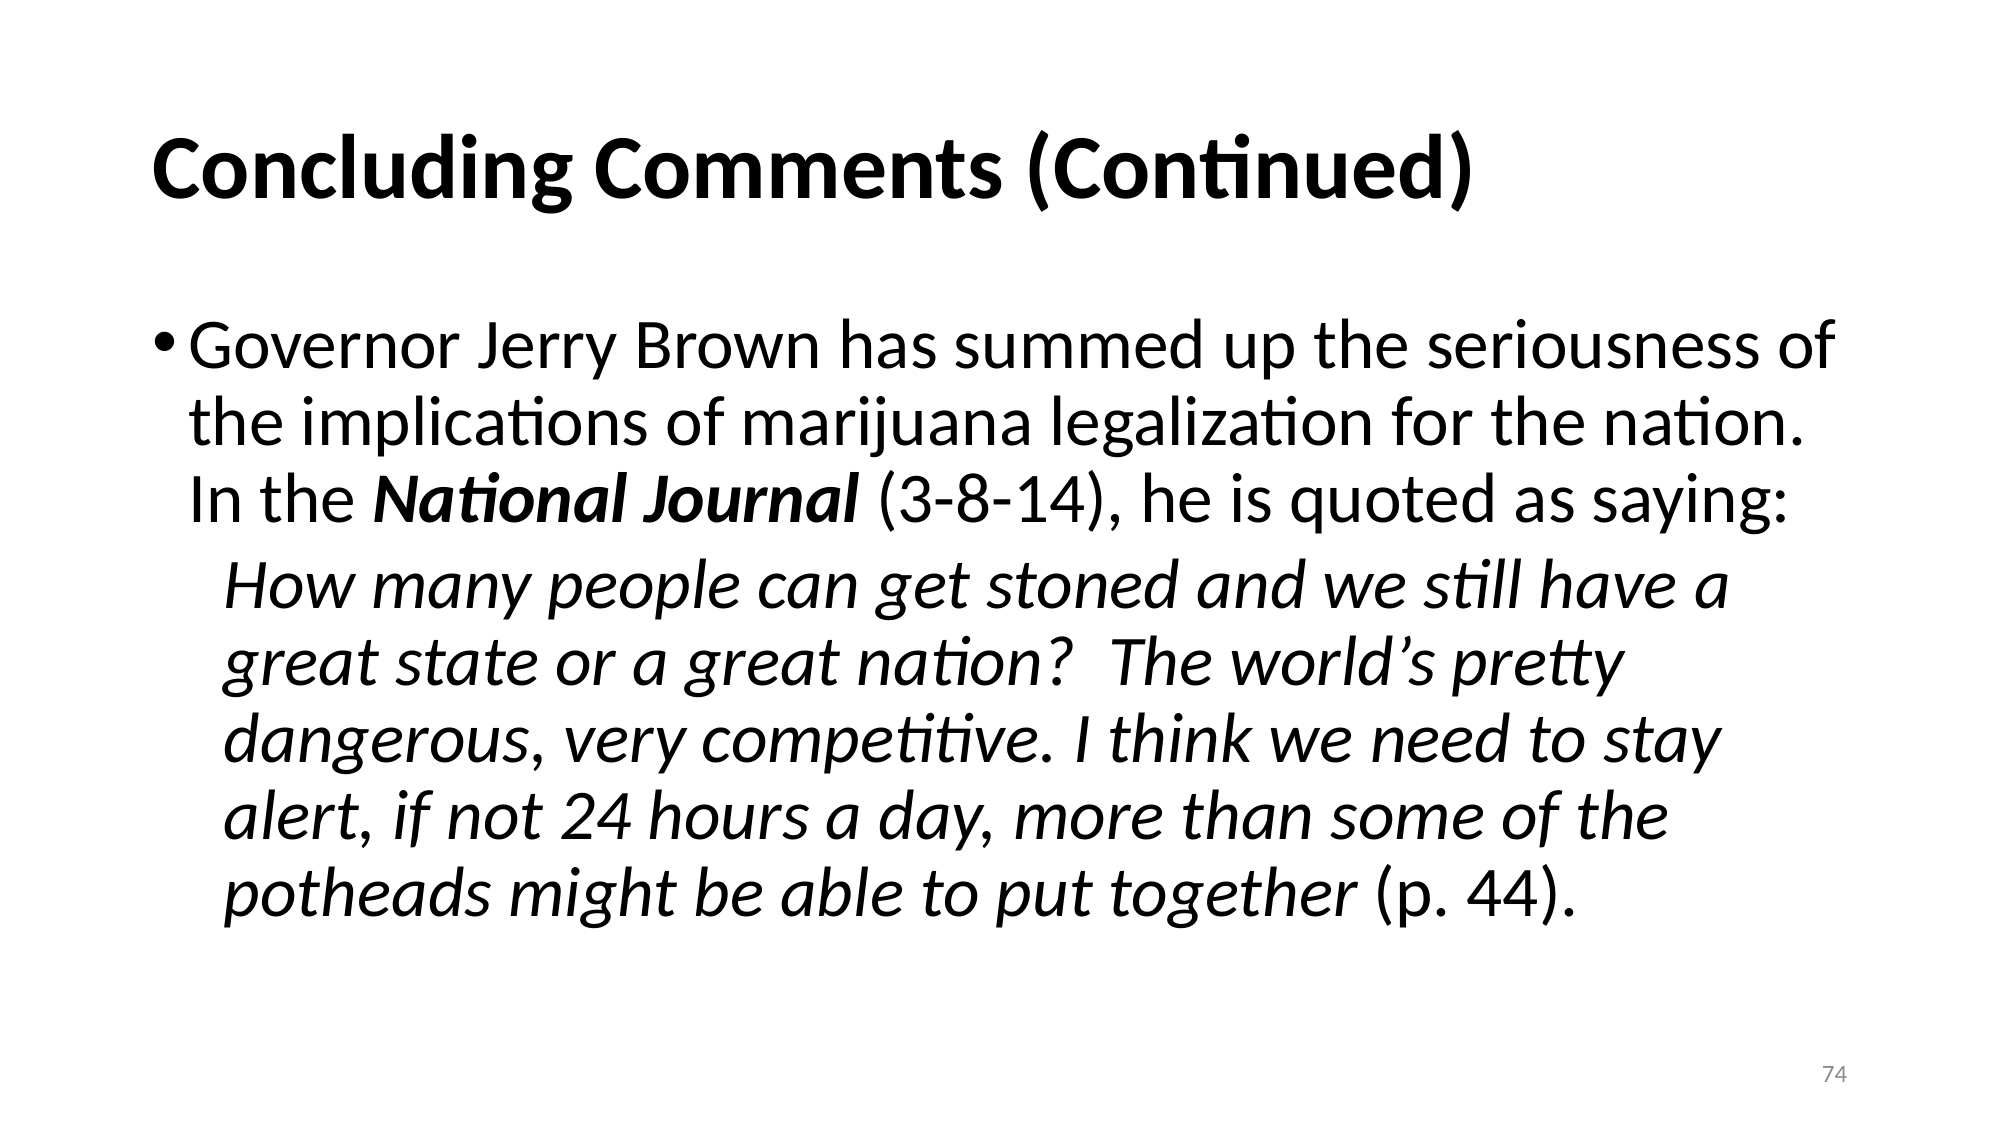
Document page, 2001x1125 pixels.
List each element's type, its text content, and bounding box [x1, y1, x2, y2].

list Governor Jerry Brown has summed up the seriousness of the implications of marijuana legalization for the nation. In the National Journal (3-8-14), he is quoted as saying: How many people can get stoned and we still have a great state or a great nation? The world’s pretty dangerous, very competitive. I think we need to stay alert, if not 24 hours a day, more than some of the potheads might be able to put together (p. 44). [137, 299, 1863, 1014]
title Concluding Comments (Continued) [137, 59, 1863, 278]
slide_number 74 [1412, 1042, 1863, 1103]
